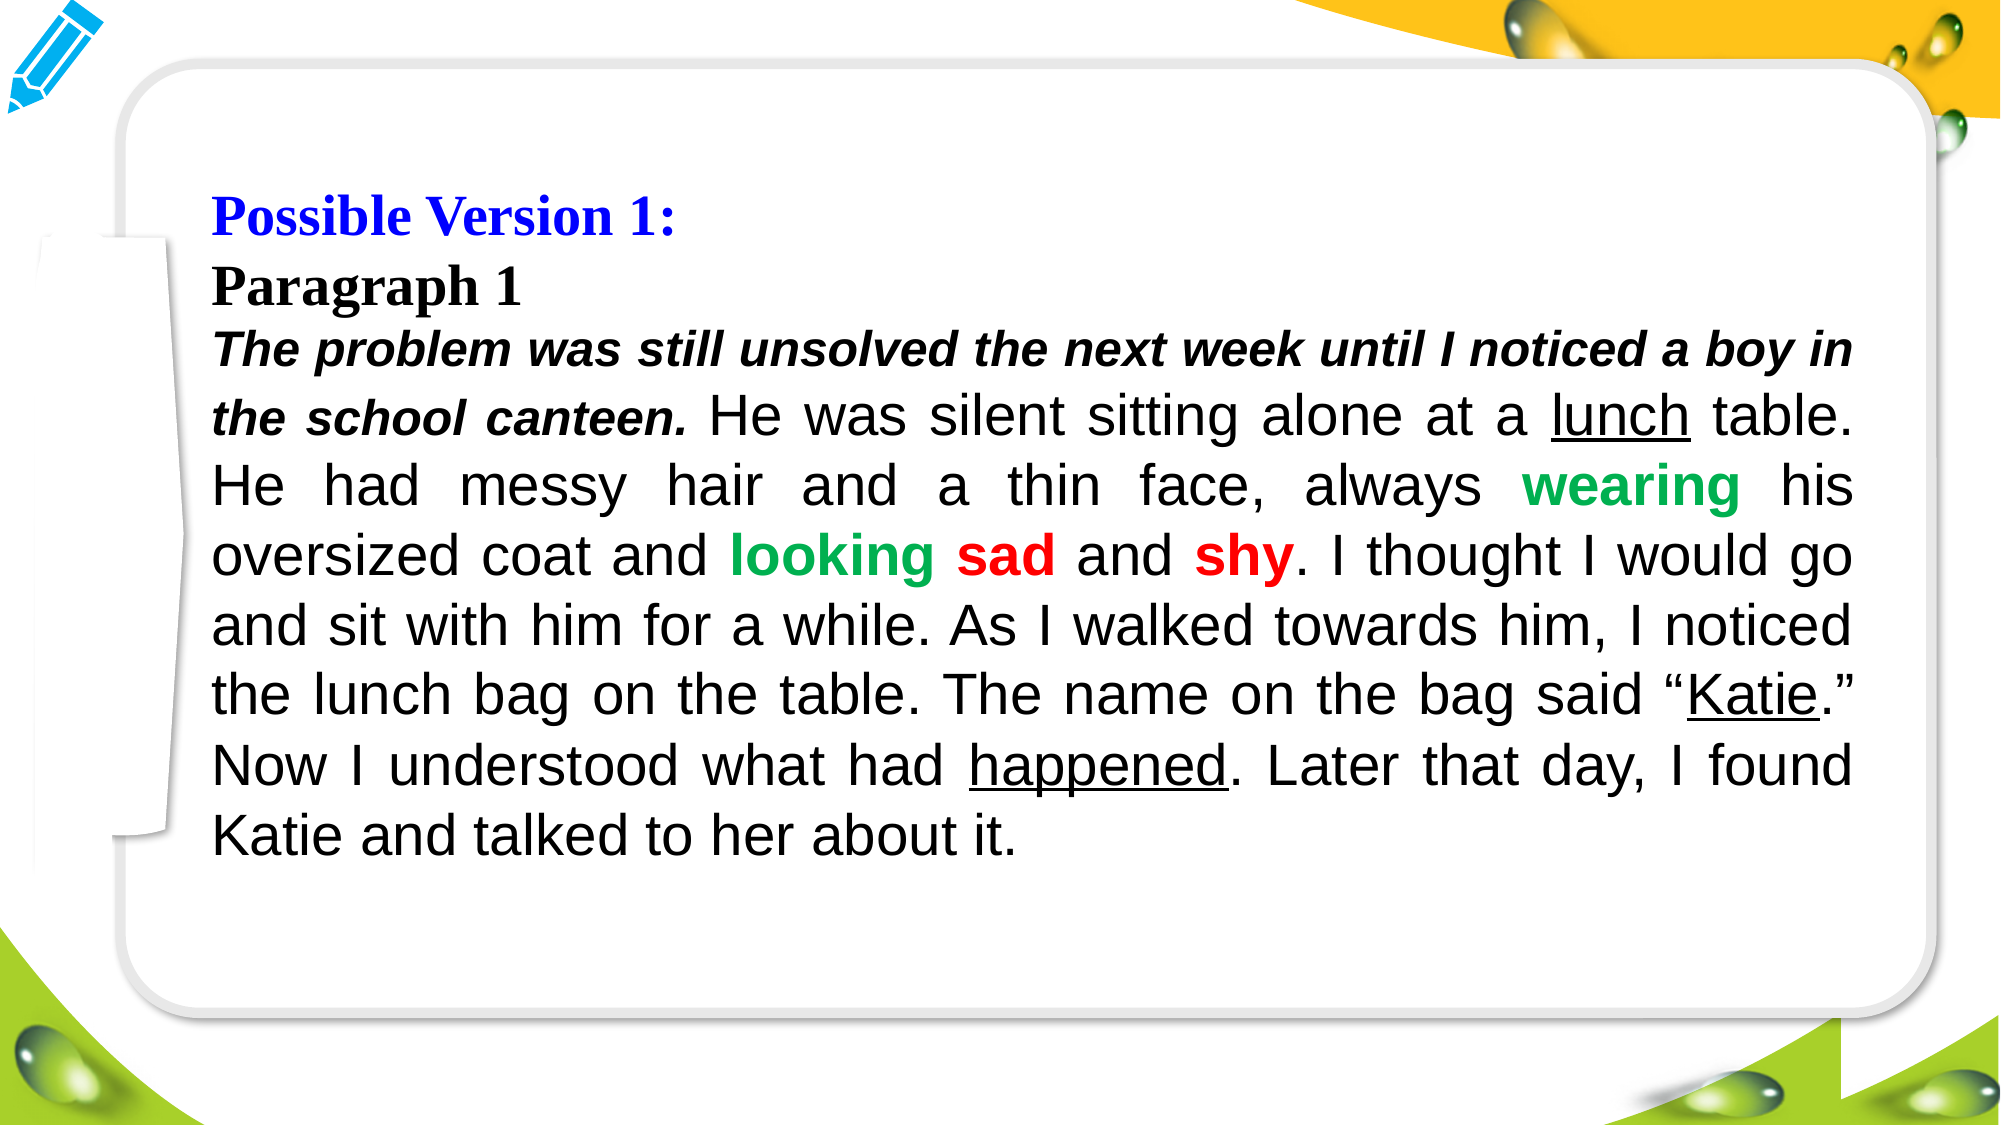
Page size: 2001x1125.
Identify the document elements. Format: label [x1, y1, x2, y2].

picture [0, 970, 171, 1125]
text_box [34, 63, 1932, 1013]
picture [1601, 1014, 2001, 1125]
picture [1453, 0, 1643, 58]
picture [1652, 0, 2001, 297]
